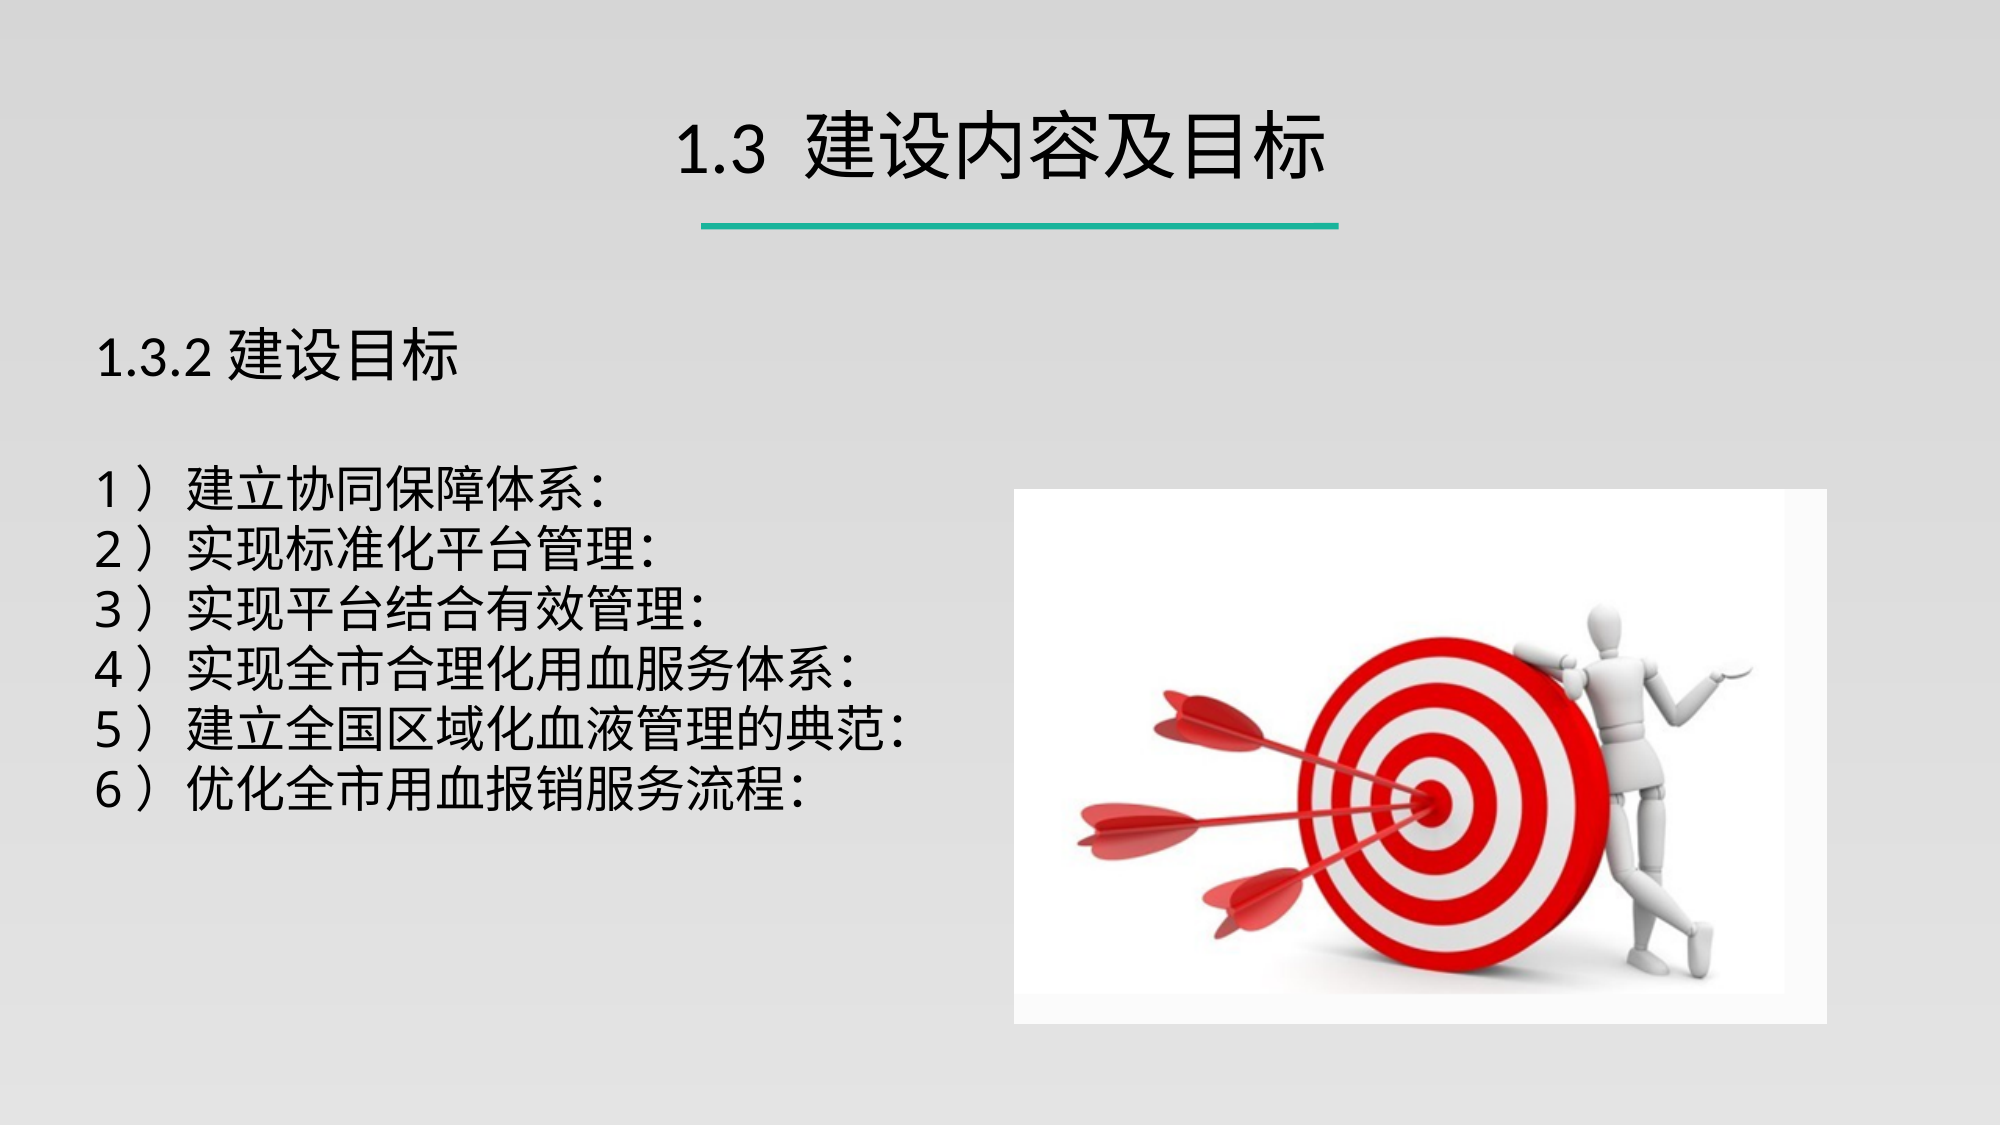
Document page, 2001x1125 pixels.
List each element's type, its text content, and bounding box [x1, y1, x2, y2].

picture [1014, 489, 1827, 1024]
text_box 1.3 建设内容及目标 [657, 91, 1343, 197]
text_box 1.3.2建设目标 1）建立协同保障体系： 2）实现标准化平台管理： 3）实现平台结合有效管理： 4）实现全市合理化用血服务体系： 5）建立全国区域化血液管理的典范： 6）优化全市用血报销服务流程： [79, 310, 1919, 825]
